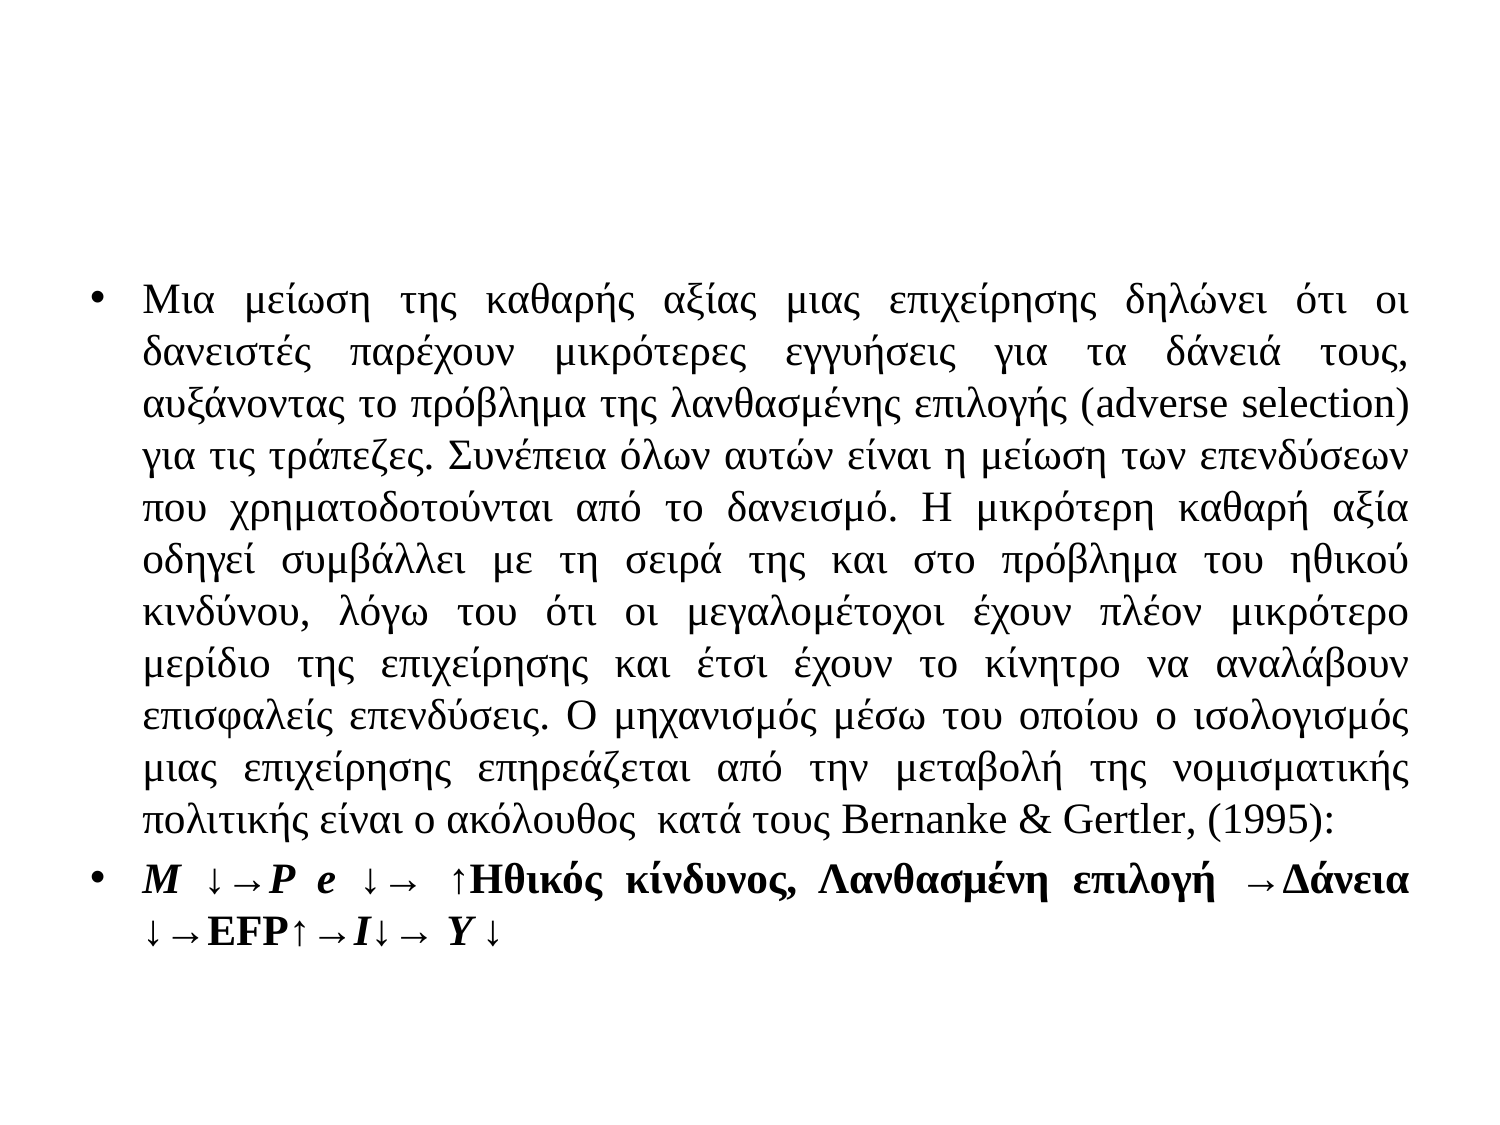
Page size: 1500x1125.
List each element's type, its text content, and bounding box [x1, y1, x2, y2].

list Μια μείωση της καθαρής αξίας μιας επιχείρησης δηλώνει ότι οι δανειστές παρέχουν μικρότερες εγγυήσεις για τα δάνειά τους, αυξάνοντας το πρόβλημα της λανθασμένης επιλογής (adverse selection) για τις τράπεζες. Συνέπεια όλων αυτών είναι η μείωση των επενδύσεων που χρηματοδοτούνται από το δανεισμό. Η μικρότερη καθαρή αξία οδηγεί συμβάλλει με τη σειρά της και στο πρόβλημα του ηθικού κινδύνου, λόγω του ότι οι μεγαλομέτοχοι έχουν πλέον μικρότερο μερίδιο της επιχείρησης και έτσι έχουν το κίνητρο να αναλάβουν επισφαλείς επενδύσεις. Ο μηχανισμός μέσω του οποίου ο ισολογισμός μιας επιχείρησης επηρεάζεται από την μεταβολή της νομισματικής πολιτικής είναι ο ακόλουθος κατά τους Bernanke & Gertler, (1995): M ↓→P e ↓→ ↑Ηθικός κίνδυνος, Λανθασμένη επιλογή →Δάνεια ↓→EFP↑→I↓→ Y ↓ [75, 262, 1425, 1005]
